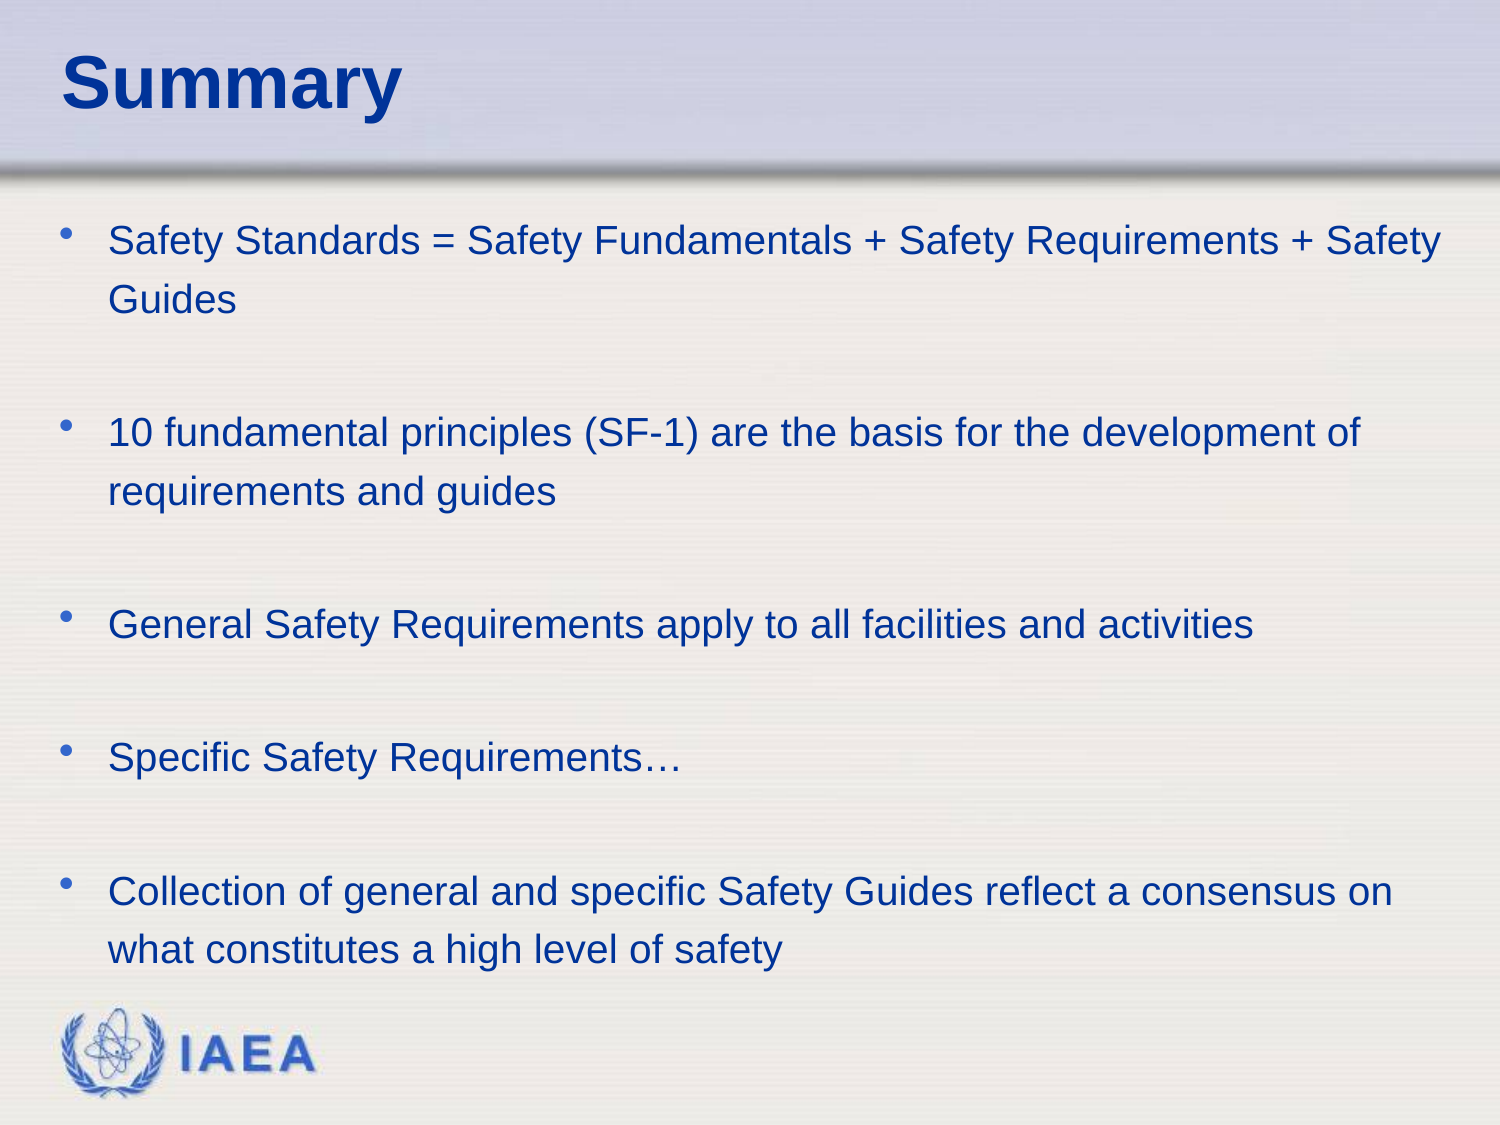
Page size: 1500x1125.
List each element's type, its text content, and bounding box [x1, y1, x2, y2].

picture [0, 0, 1500, 1125]
list Safety Standards = Safety Fundamentals + Safety Requirements + Safety Guides 10 fundamental principles (SF-1) are the basis for the development of requirements and guides General Safety Requirements apply to all facilities and activities Specific Safety Requirements… Collection of general and specific Safety Guides reflect a consensus on what constitutes a high level of safety [43, 197, 1460, 988]
title Summary [46, 16, 1447, 142]
